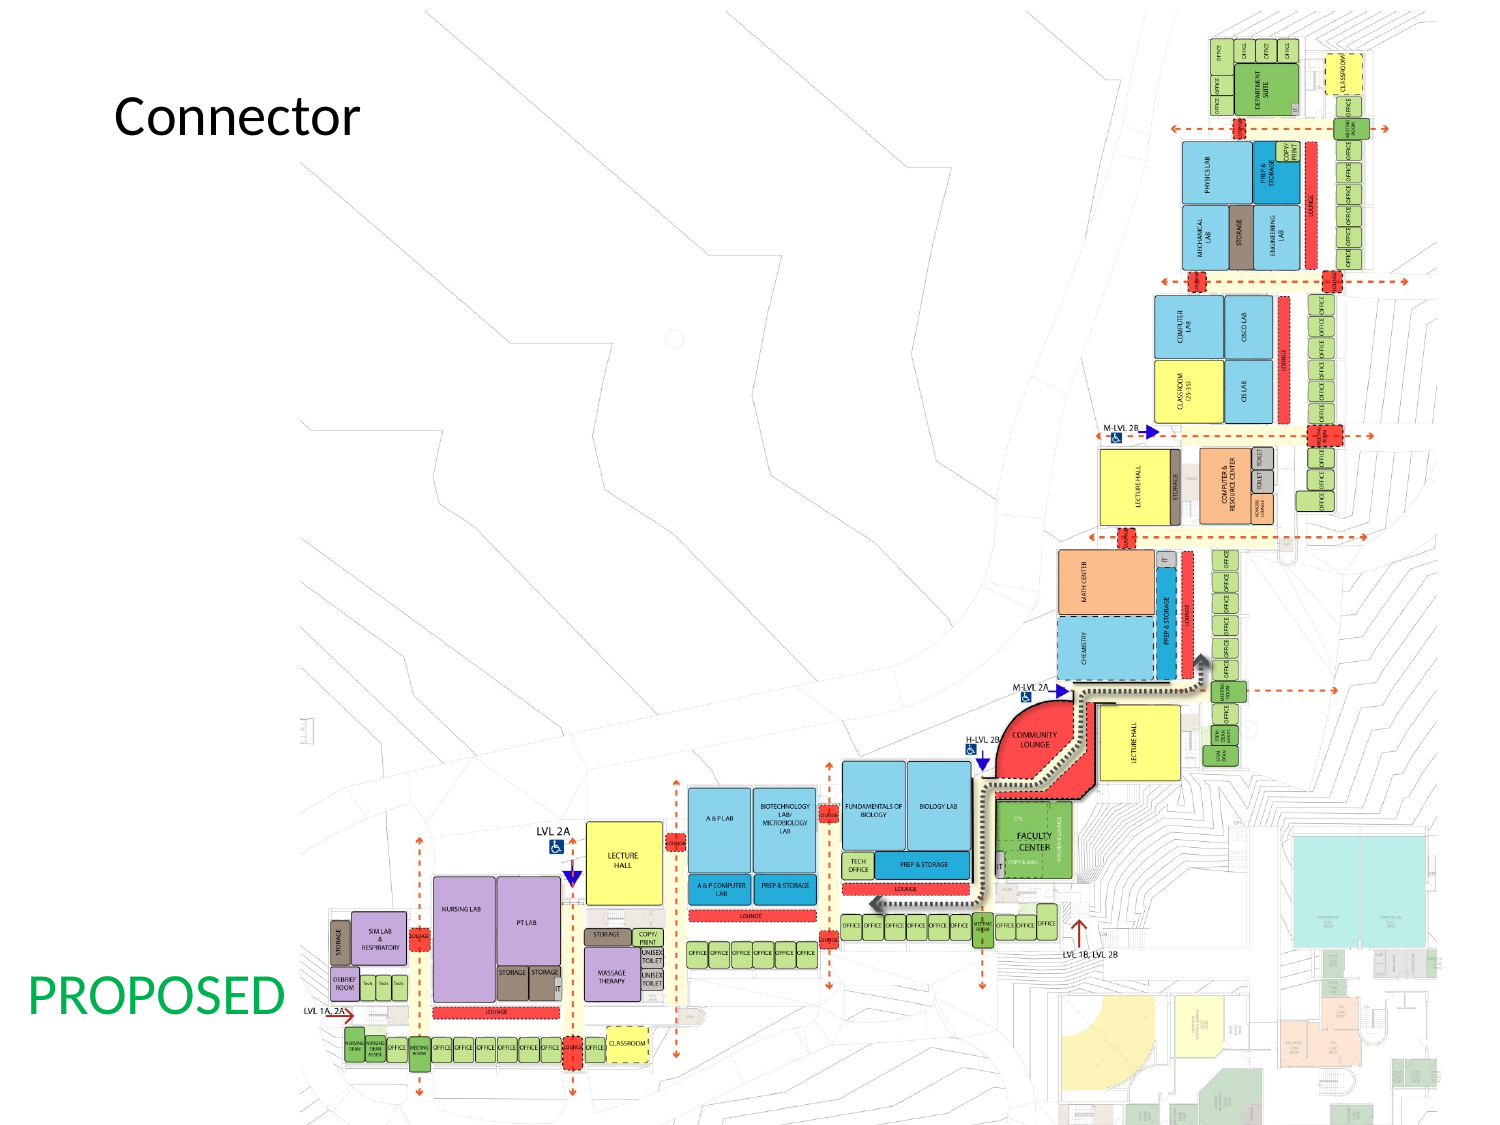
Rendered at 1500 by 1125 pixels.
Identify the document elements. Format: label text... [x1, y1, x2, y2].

text_box PROPOSED [12, 897, 294, 1085]
text_box Connector [1446, 70, 1450, 258]
text_box Connector [99, 70, 294, 258]
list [299, 11, 1442, 1125]
